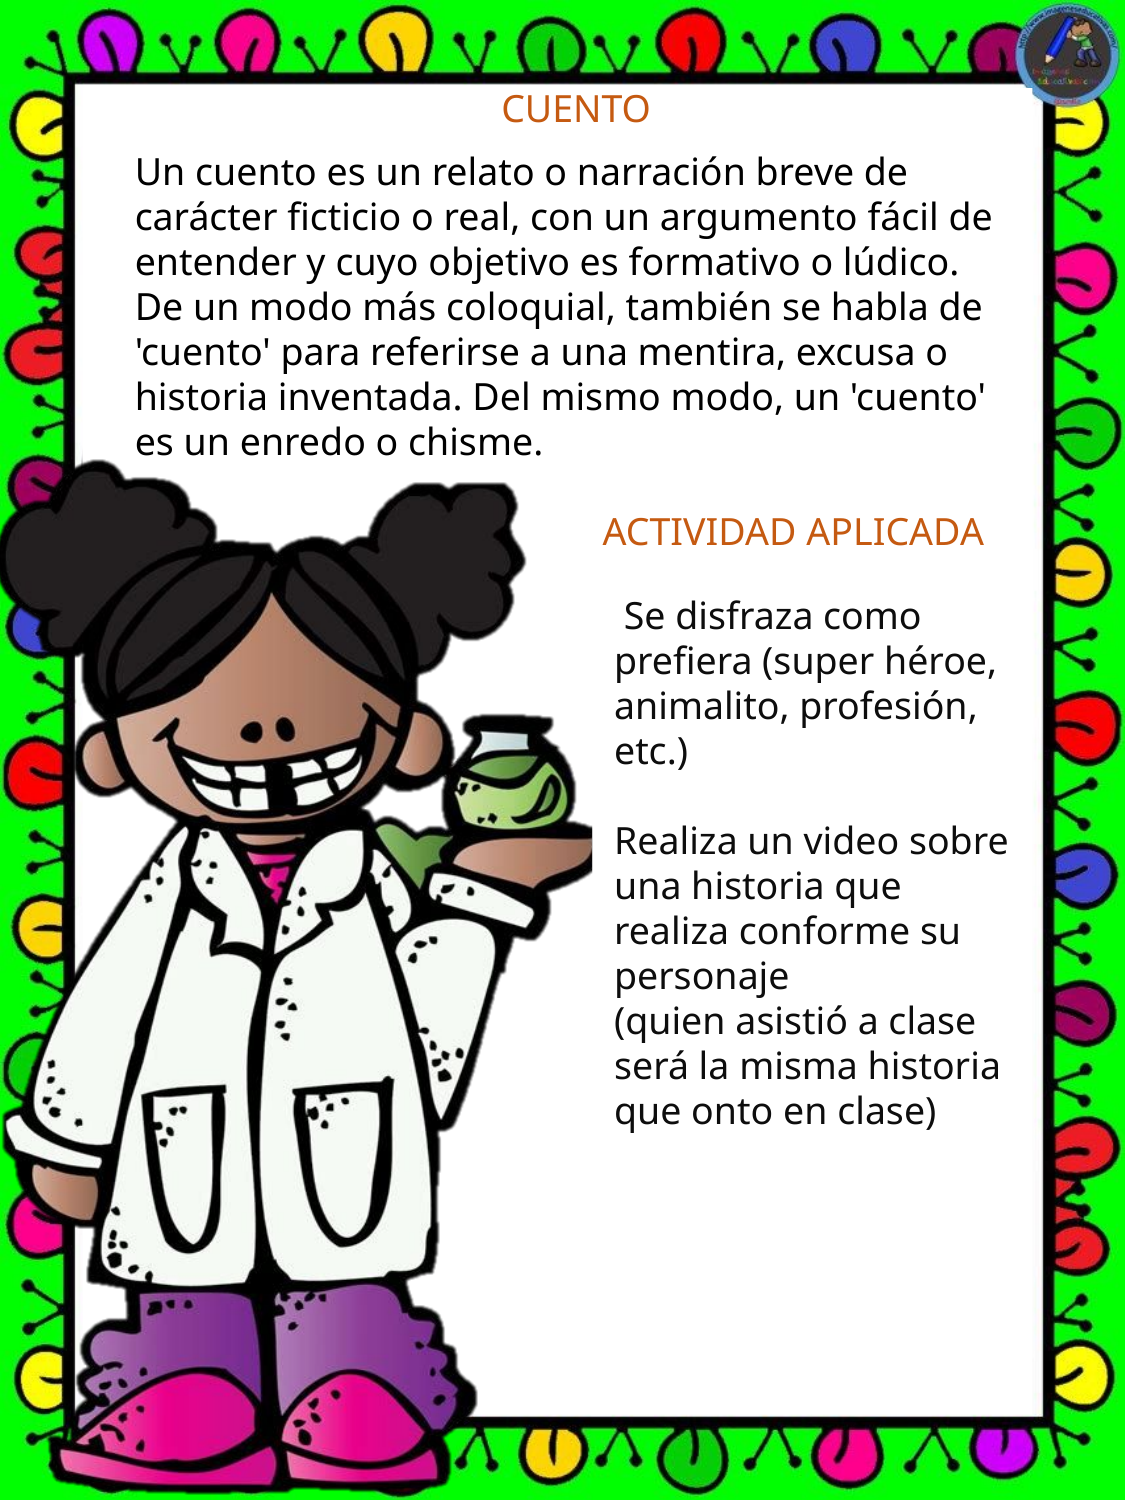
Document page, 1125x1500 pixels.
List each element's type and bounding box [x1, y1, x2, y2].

text_box [0, 0, 1125, 1500]
